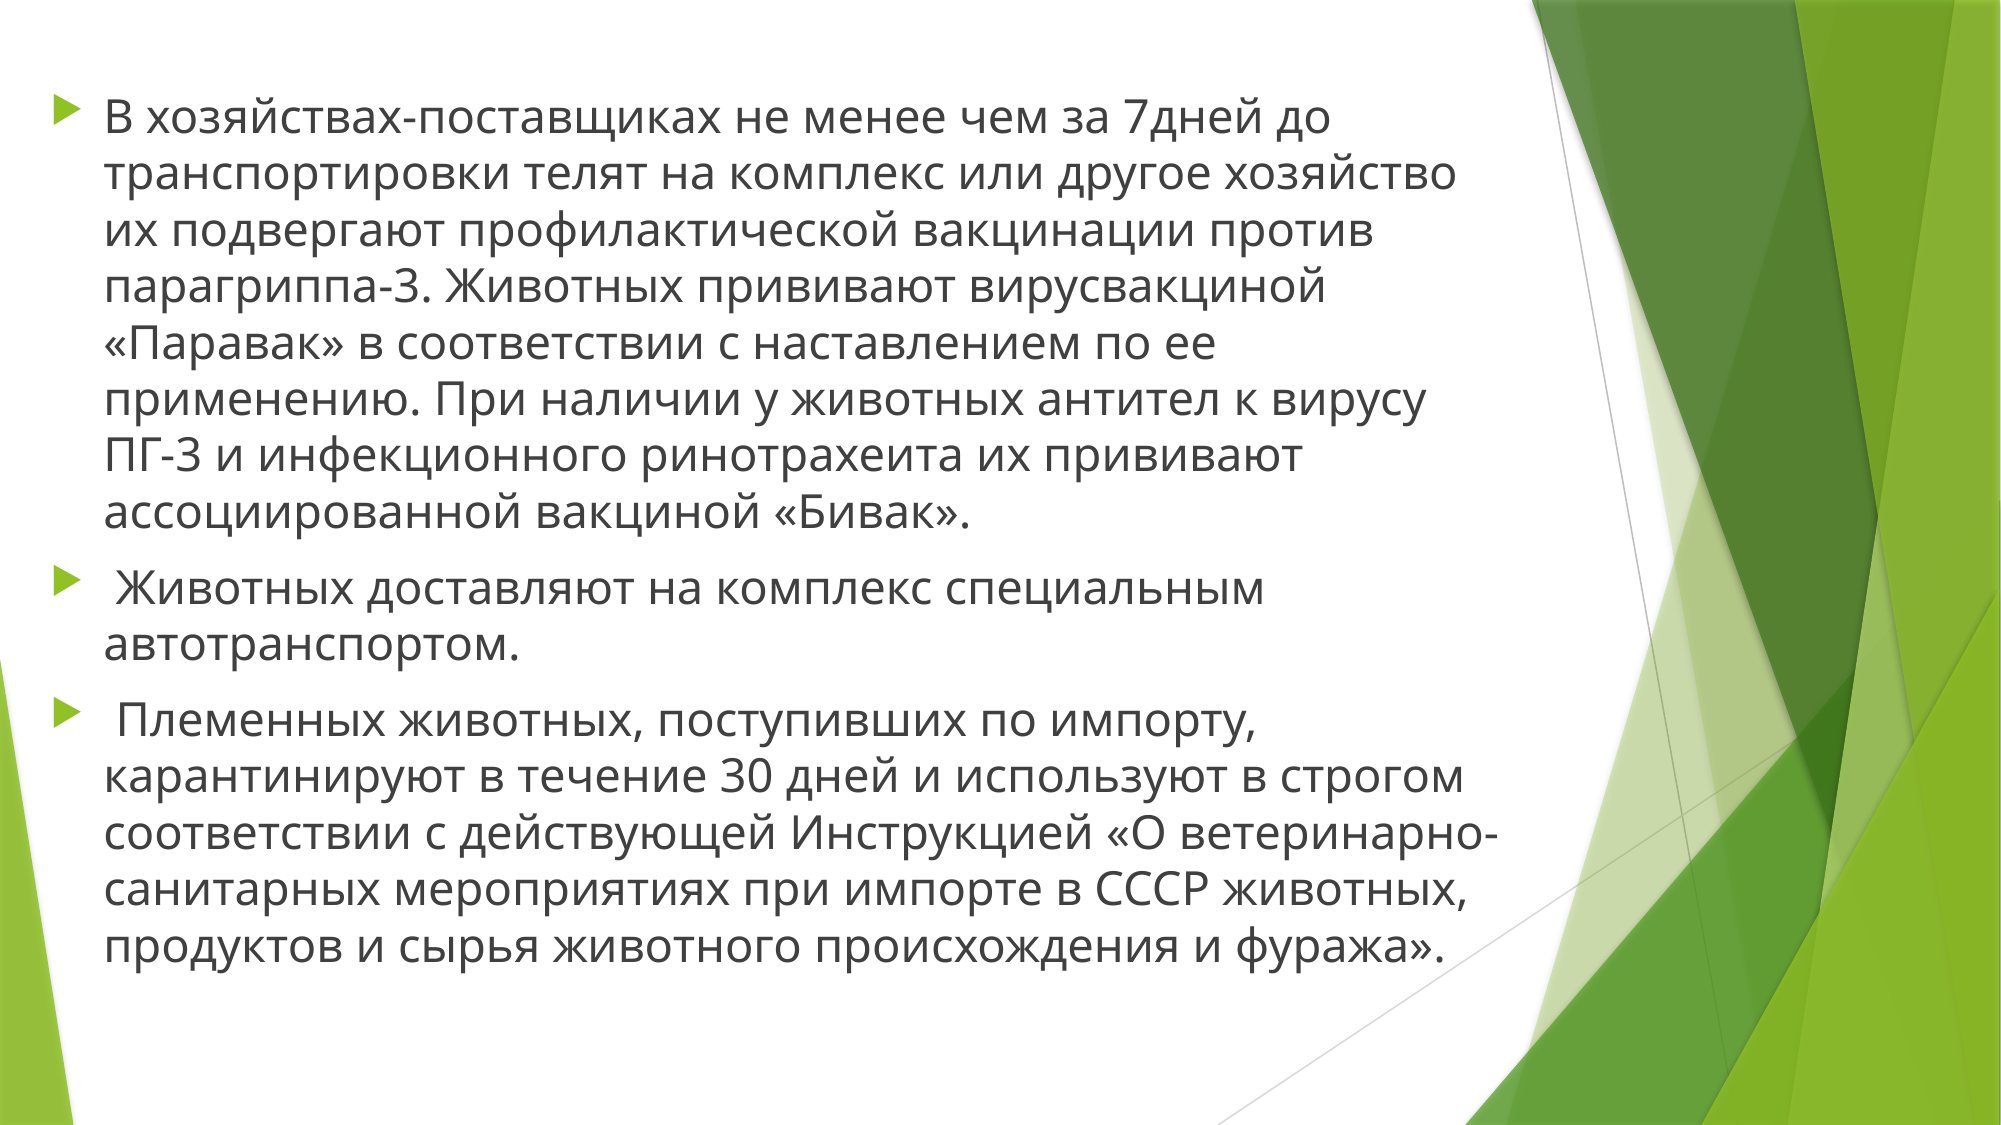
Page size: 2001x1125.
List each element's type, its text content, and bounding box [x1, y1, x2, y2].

list В хозяйствах-поставщиках не менее чем за 7дней до транспортировки телят на комплекс или другое хозяйство их подвергают профилактической вакцинации против парагриппа-3. Животных прививают вирусвакциной «Паравак» в соответствии с наставлением по ее применению. При наличии у животных антител к вирусу ПГ-3 и инфекционного ринотрахеита их прививают ассоциированной вакциной «Бивак». Животных доставляют на комплекс специальным автотранспортом. Племенных животных, поступивших по импорту, карантинируют в течение 30 дней и используют в строгом соответствии с действующей Инструкцией «О ветеринарно-санитарных мероприятиях при импорте в СССР животных, продуктов и сырья животного происхождения и фуража». [35, 79, 1522, 991]
